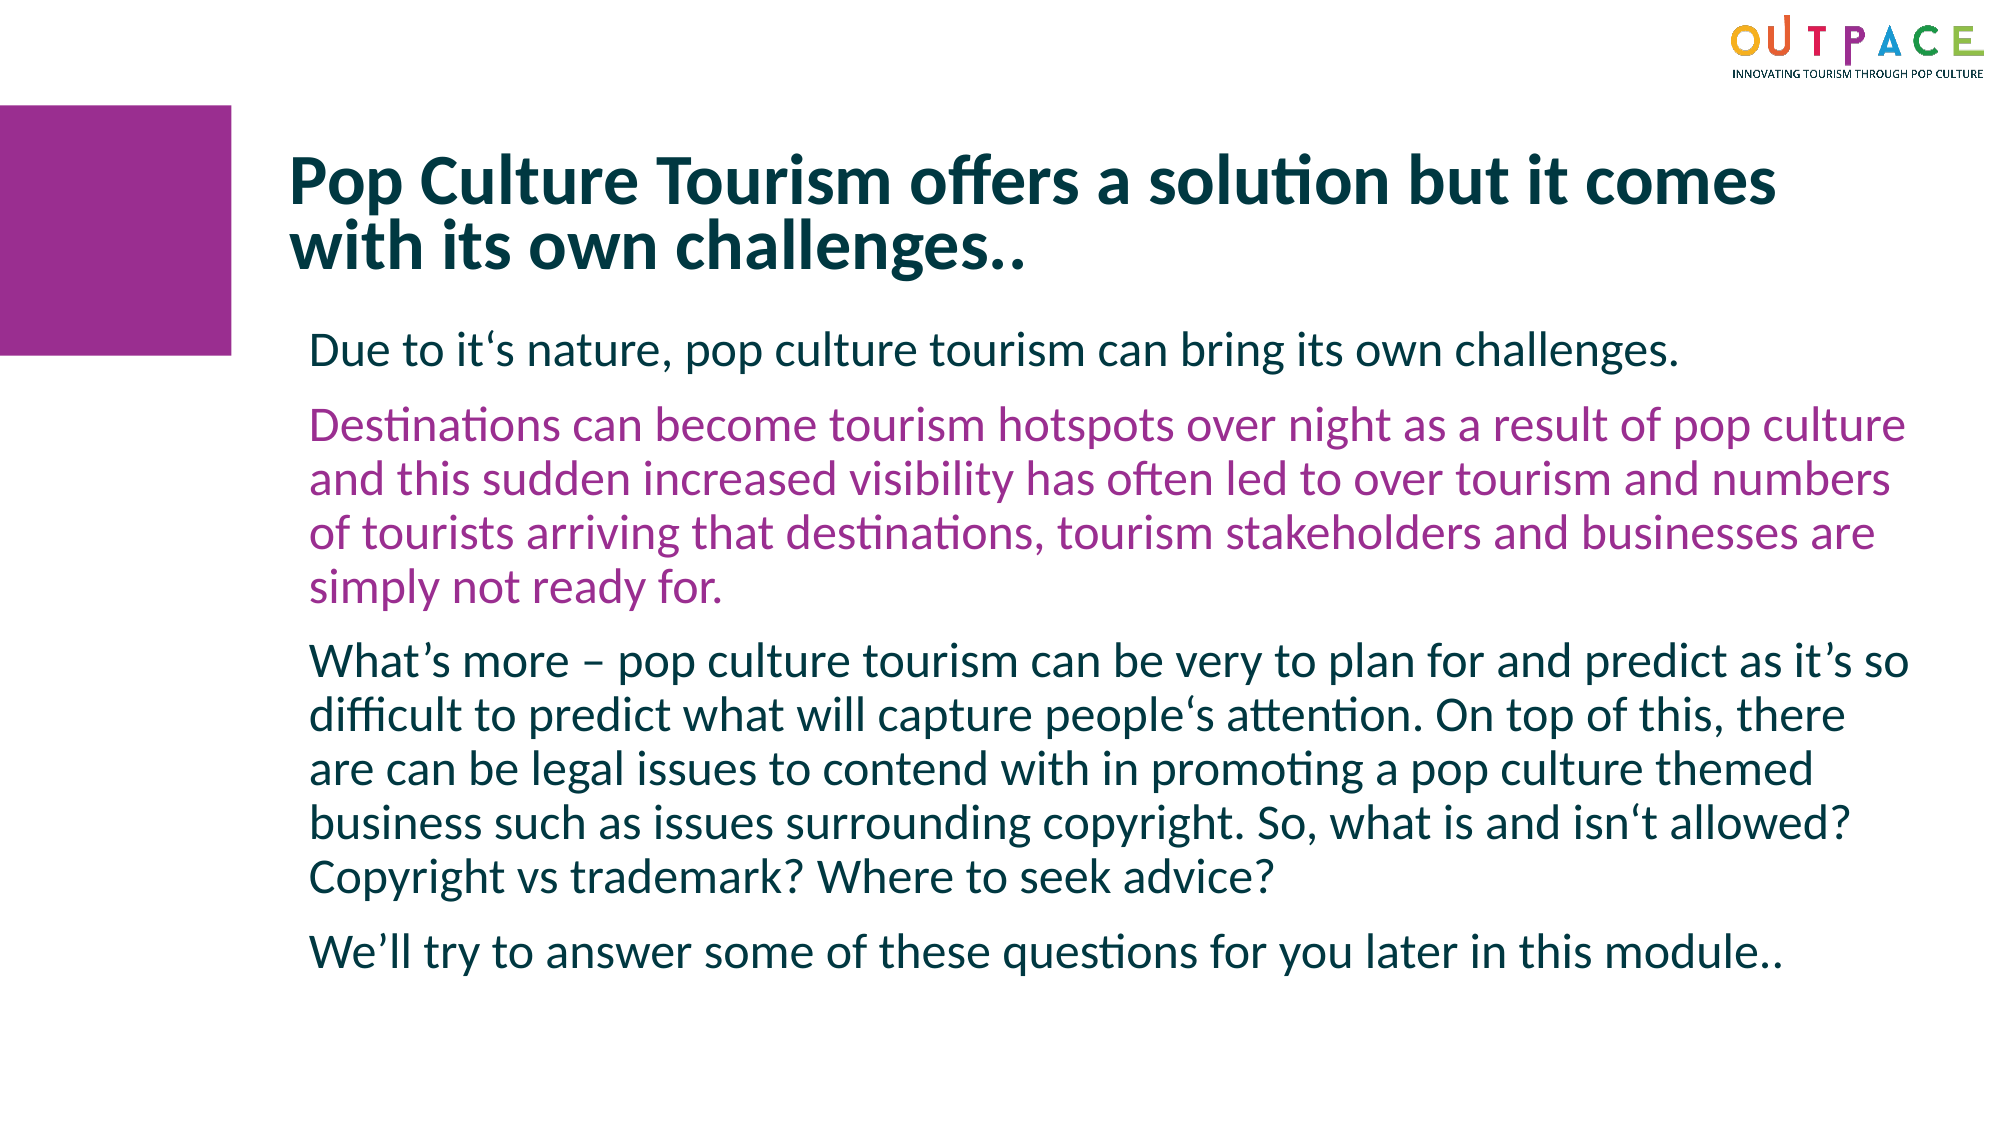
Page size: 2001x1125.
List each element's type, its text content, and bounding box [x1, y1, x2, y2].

picture [1731, 15, 1984, 78]
list Due to it‘s nature, pop culture tourism can bring its own challenges. Destinations can become tourism hotspots over night as a result of pop culture and this sudden increased visibility has often led to over tourism and numbers of tourists arriving that destinations, tourism stakeholders and businesses are simply not ready for. What’s more – pop culture tourism can be very to plan for and predict as it’s so difficult to predict what will capture people‘s attention. On top of this, there are can be legal issues to contend with in promoting a pop culture themed business such as issues surrounding copyright. So, what is and isn‘t allowed? Copyright vs trademark? Where to seek advice? We’ll try to answer some of these questions for you later in this module.. [293, 315, 1930, 864]
list Pop Culture Tourism offers a solution but it comes with its own challenges.. [274, 145, 1858, 291]
